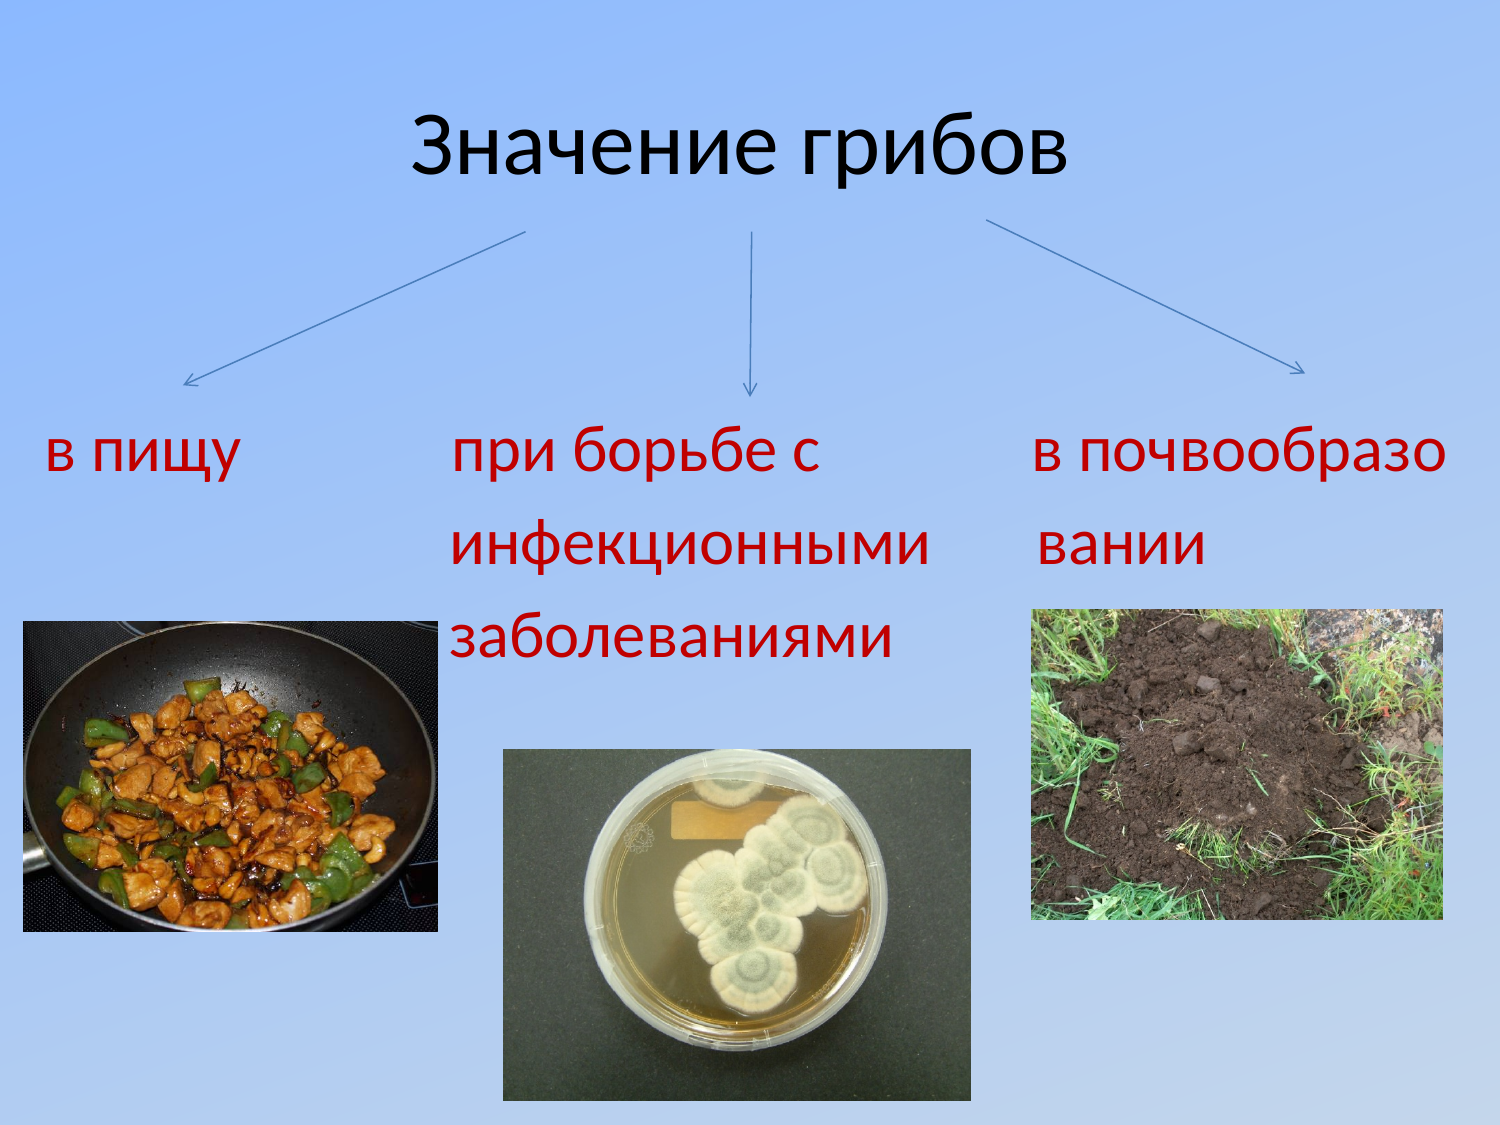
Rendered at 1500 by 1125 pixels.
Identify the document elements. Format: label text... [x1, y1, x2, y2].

picture [503, 749, 972, 1101]
list в пищу при борьбе с в почвообразо инфекционными вании заболеваниями [29, 397, 1483, 1005]
picture [1030, 609, 1443, 920]
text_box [182, 231, 526, 386]
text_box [985, 219, 1306, 374]
picture [23, 620, 438, 932]
title Значение грибов [76, 44, 1427, 232]
